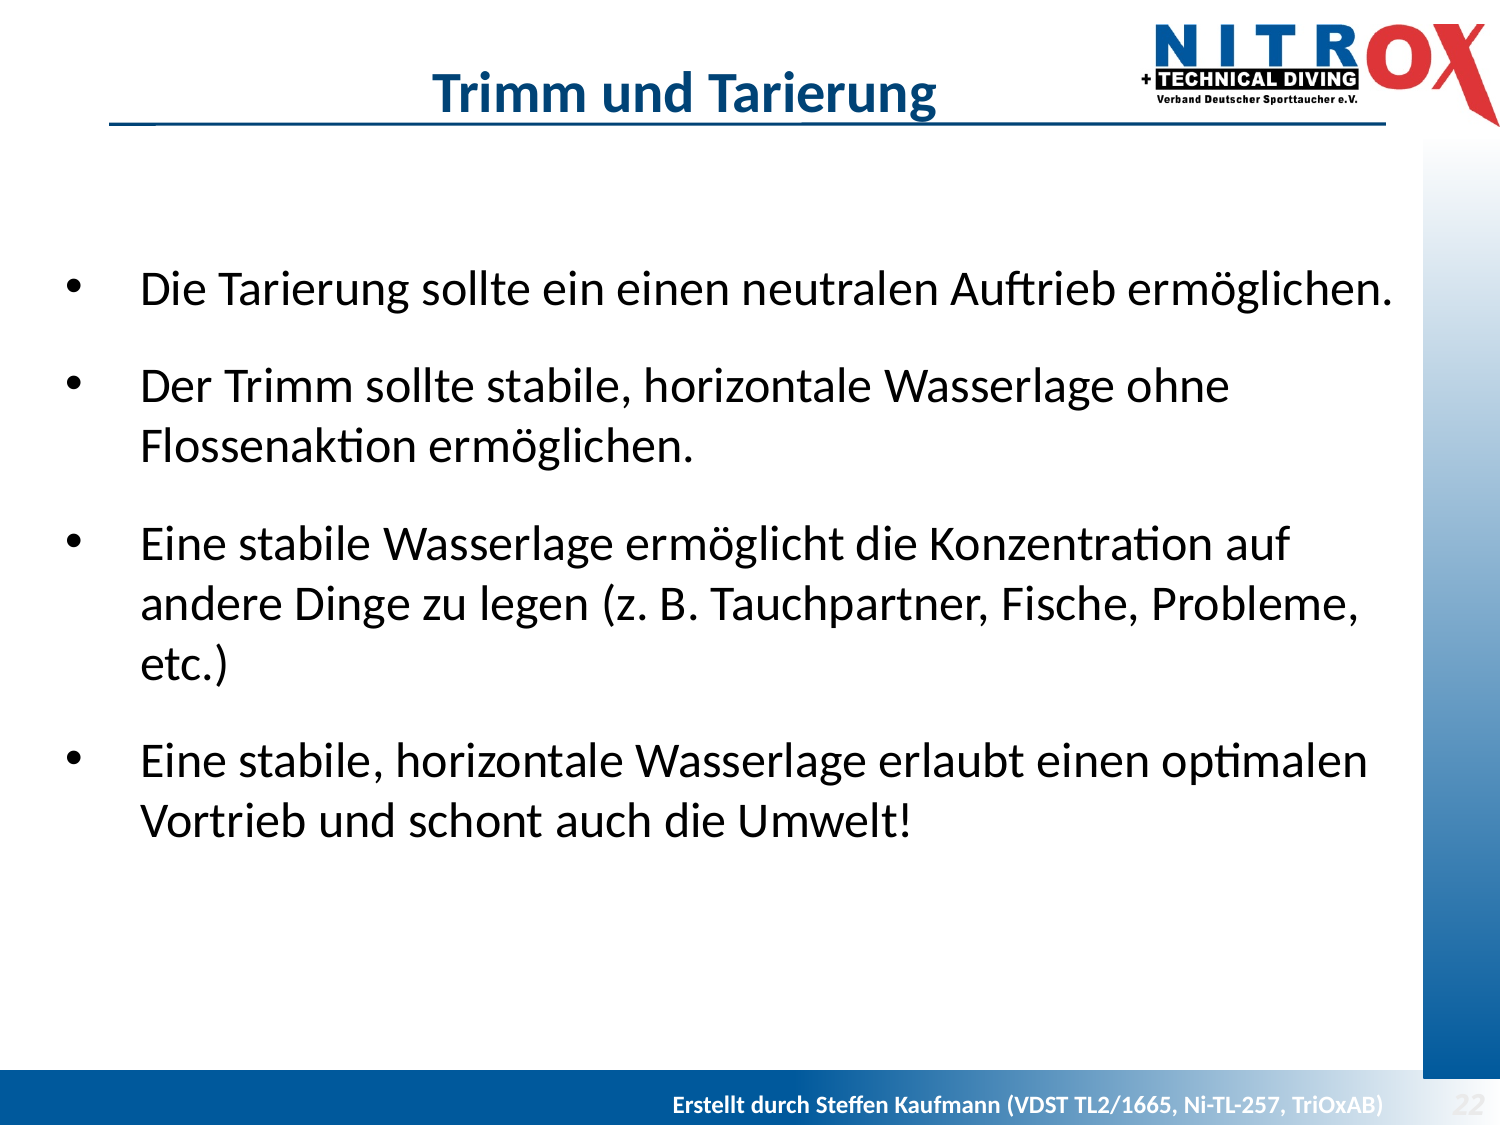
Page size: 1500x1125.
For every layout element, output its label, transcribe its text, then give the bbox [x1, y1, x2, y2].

list Die Tarierung sollte ein einen neutralen Auftrieb ermöglichen. Der Trimm sollte stabile, horizontale Wasserlage ohne Flossenaktion ermöglichen. Eine stabile Wasserlage ermöglicht die Konzentration auf andere Dinge zu legen (z. B. Tauchpartner, Fische, Probleme, etc.) Eine stabile, horizontale Wasserlage erlaubt einen optimalen Vortrieb und schont auch die Umwelt! [29, 255, 1399, 1036]
picture [1198, 24, 1500, 127]
title Trimm und Tarierung [171, 21, 1198, 173]
